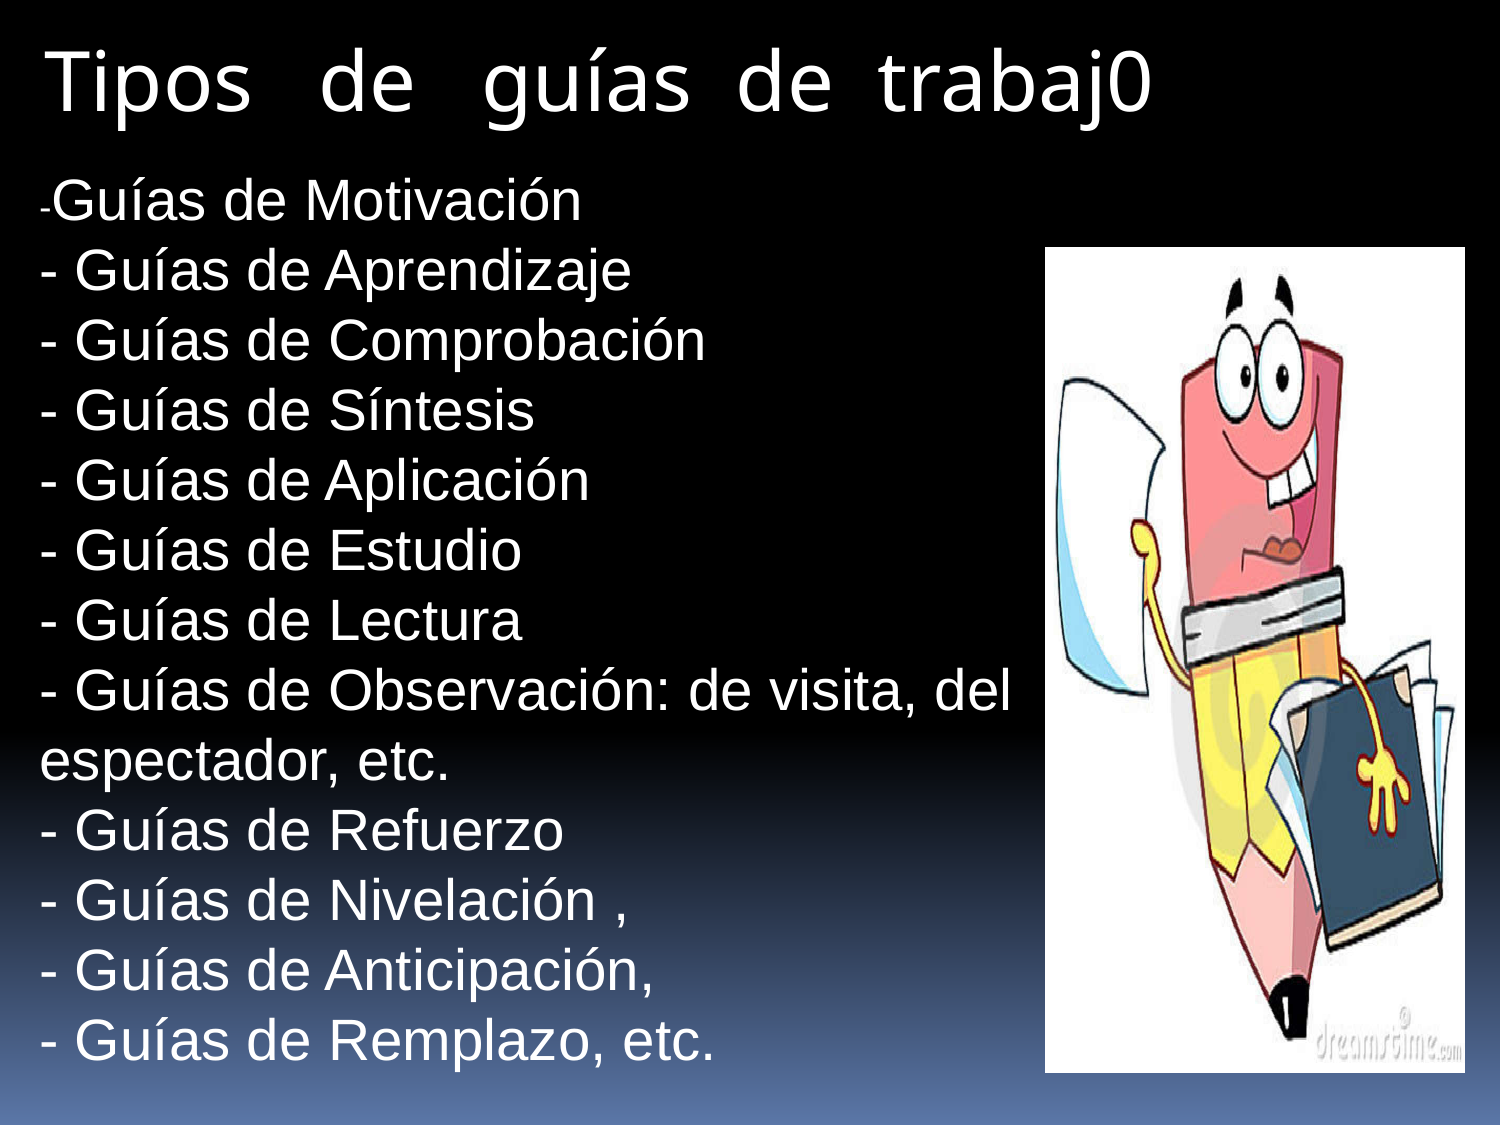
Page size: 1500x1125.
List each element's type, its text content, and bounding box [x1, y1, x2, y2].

text_box -Guías de Motivación - Guías de Aprendizaje - Guías de Comprobación - Guías de Síntesis - Guías de Aplicación - Guías de Estudio - Guías de Lectura - Guías de Observación: de visita, del espectador, etc. - Guías de Refuerzo - Guías de Nivelación , - Guías de Anticipación, - Guías de Remplazo, etc. [24, 155, 1076, 1080]
picture [1044, 246, 1465, 1074]
text_box Tipos de guías de trabaj0 [29, 20, 1377, 136]
